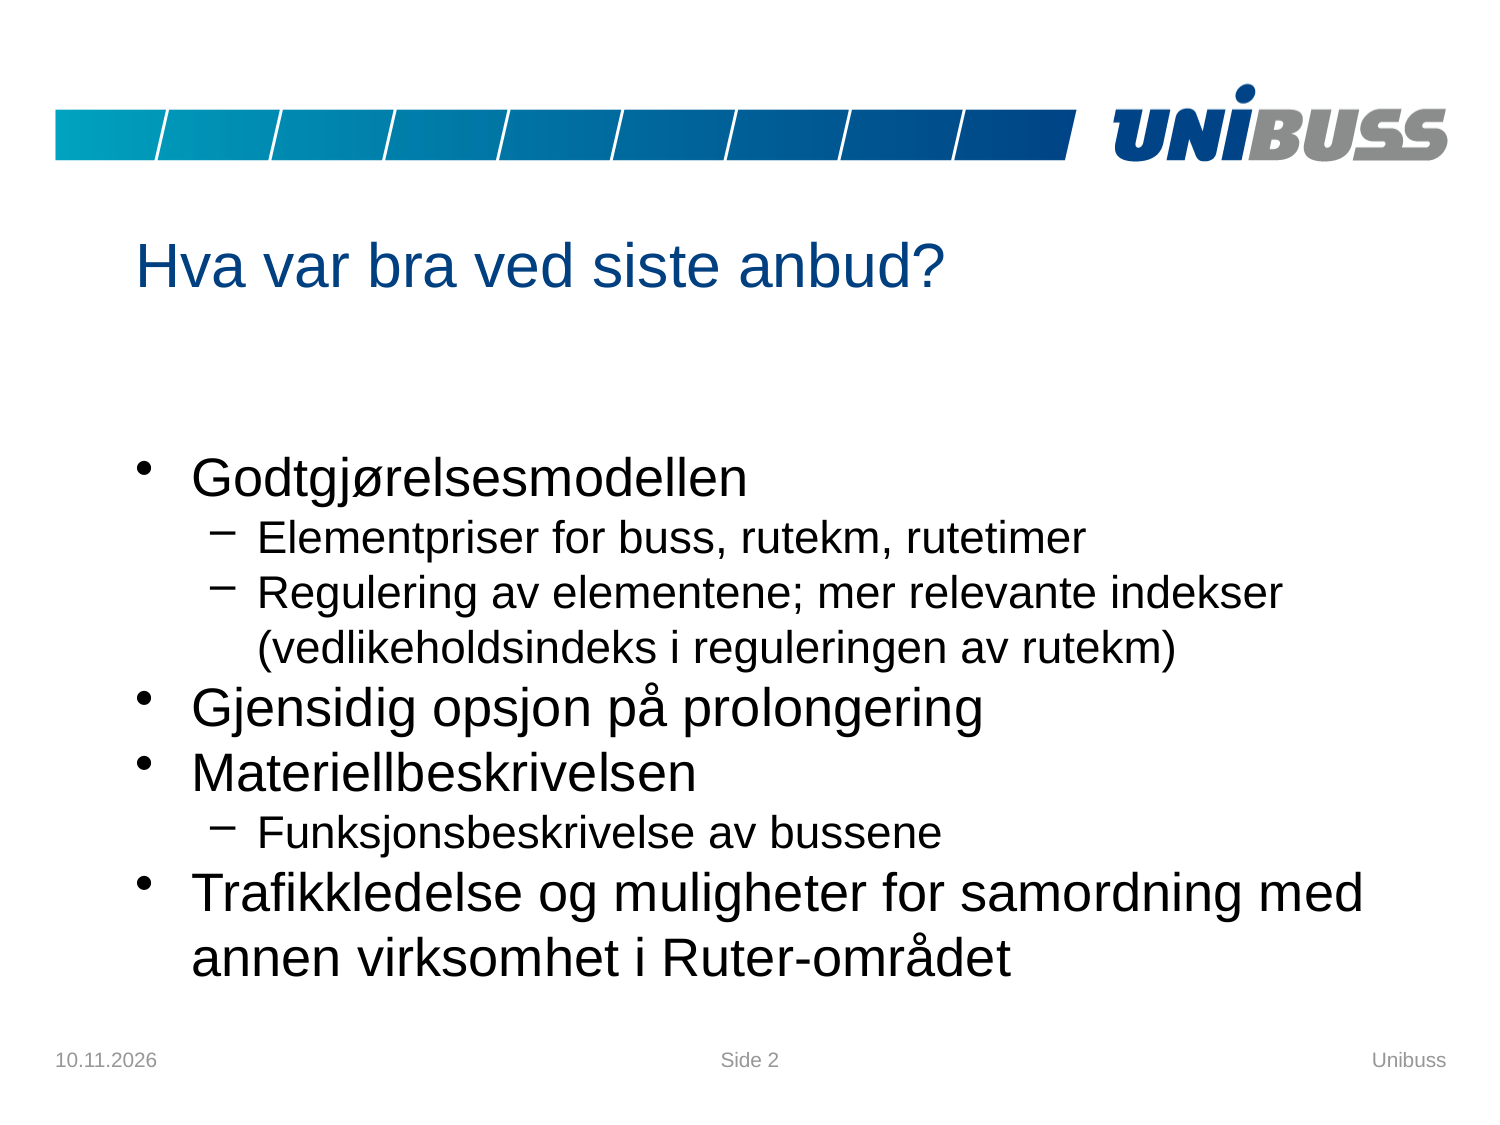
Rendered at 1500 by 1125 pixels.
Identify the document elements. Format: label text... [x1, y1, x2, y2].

footer Unibuss [1003, 994, 1447, 1125]
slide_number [55, 994, 389, 1125]
slide_number Side 2 [688, 994, 812, 1125]
picture [0, 0, 1500, 162]
title Hva var bra ved siste anbud? [55, 229, 1447, 418]
list Godtgjørelsesmodellen Elementpriser for buss, rutekm, rutetimer Regulering av elementene; mer relevante indekser (vedlikeholdsindeks i reguleringen av rutekm) Gjensidig opsjon på prolongering Materiellbeskrivelsen Funksjonsbeskrivelse av bussene Trafikkledelse og muligheter for samordning med annen virksomhet i Ruter-området [55, 435, 1447, 995]
